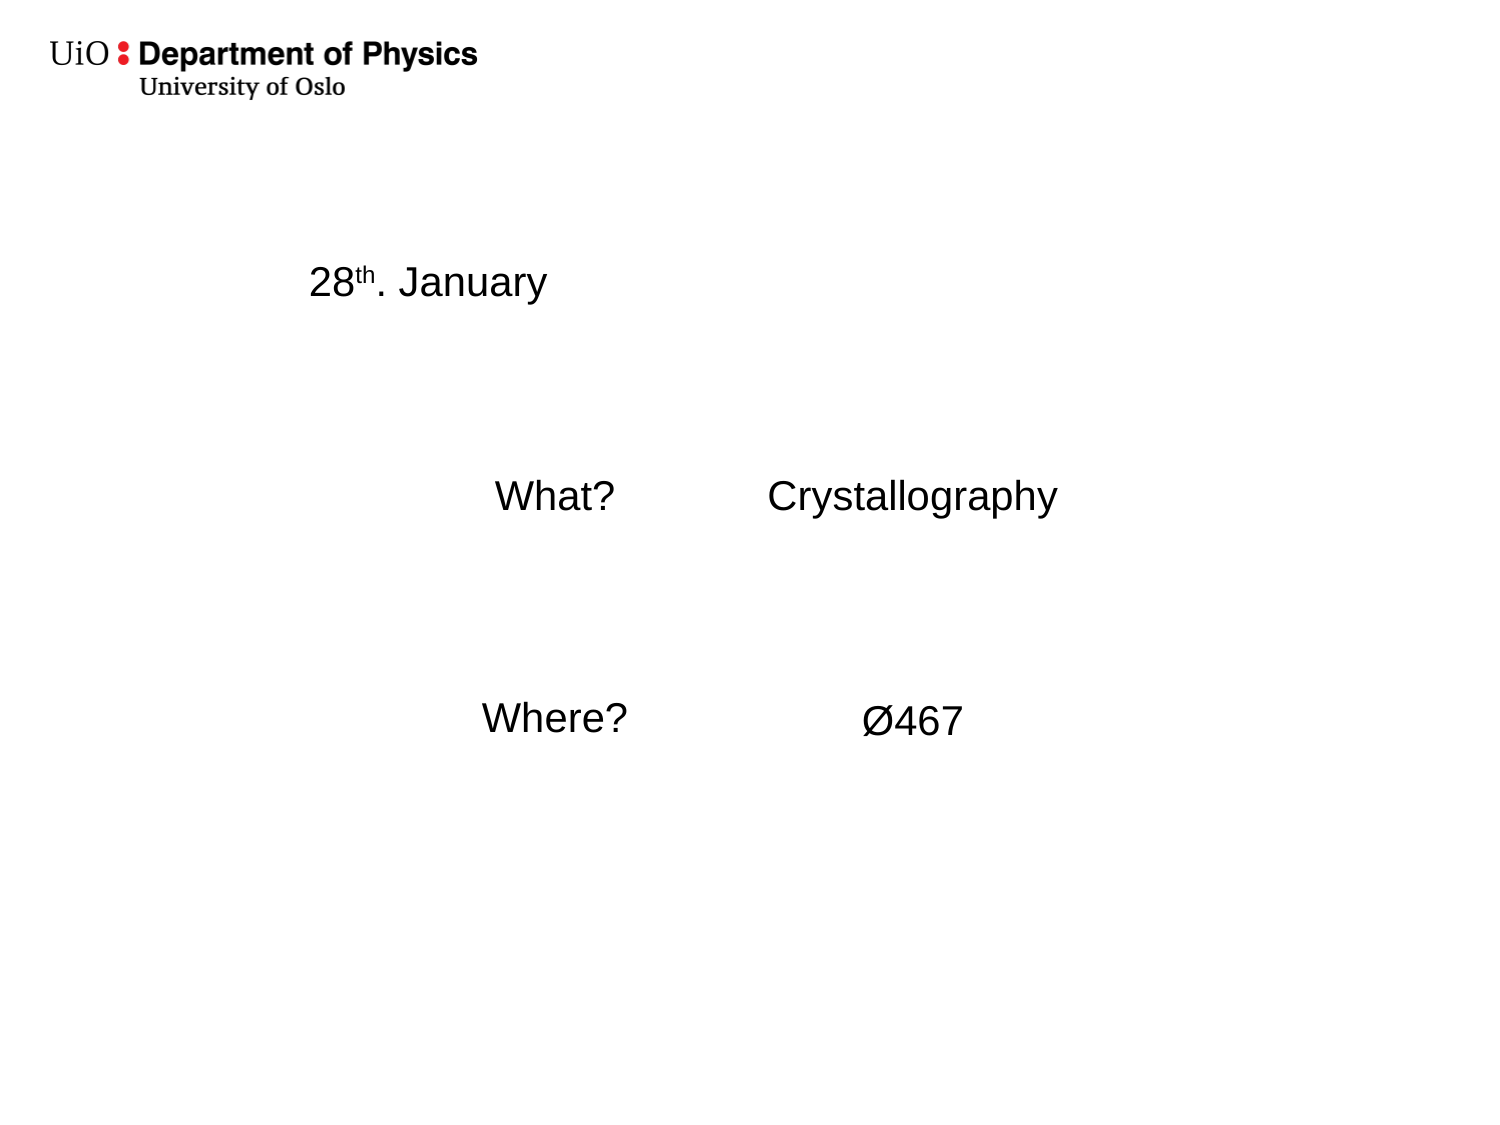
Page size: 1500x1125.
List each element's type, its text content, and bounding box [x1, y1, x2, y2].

text_box Ø467 [847, 685, 979, 751]
text_box Where? [467, 683, 644, 749]
text_box Crystallography [752, 461, 1074, 527]
picture [50, 37, 478, 125]
text_box What? [480, 461, 631, 527]
text_box 28th. January [294, 247, 563, 312]
